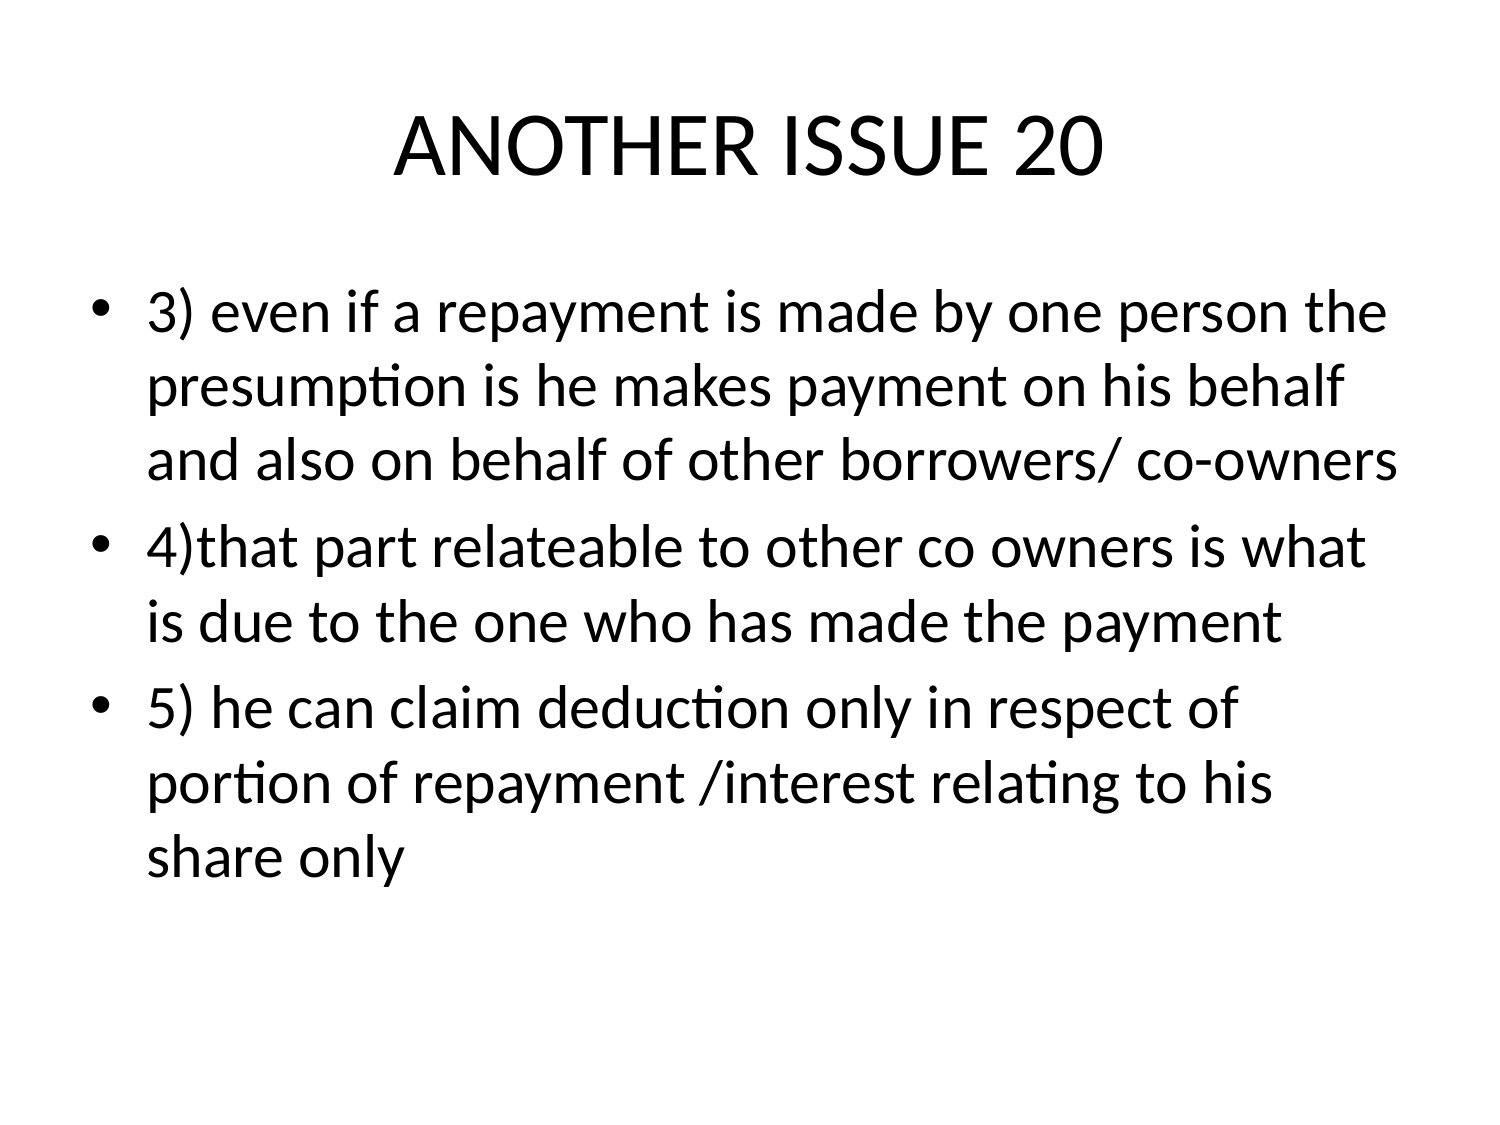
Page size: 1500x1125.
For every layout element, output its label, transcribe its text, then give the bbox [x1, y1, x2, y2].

title ANOTHER ISSUE 20 [75, 45, 1425, 233]
list 3) even if a repayment is made by one person the presumption is he makes payment on his behalf and also on behalf of other borrowers/ co-owners 4)that part relateable to other co owners is what is due to the one who has made the payment 5) he can claim deduction only in respect of portion of repayment /interest relating to his share only [75, 262, 1425, 1005]
